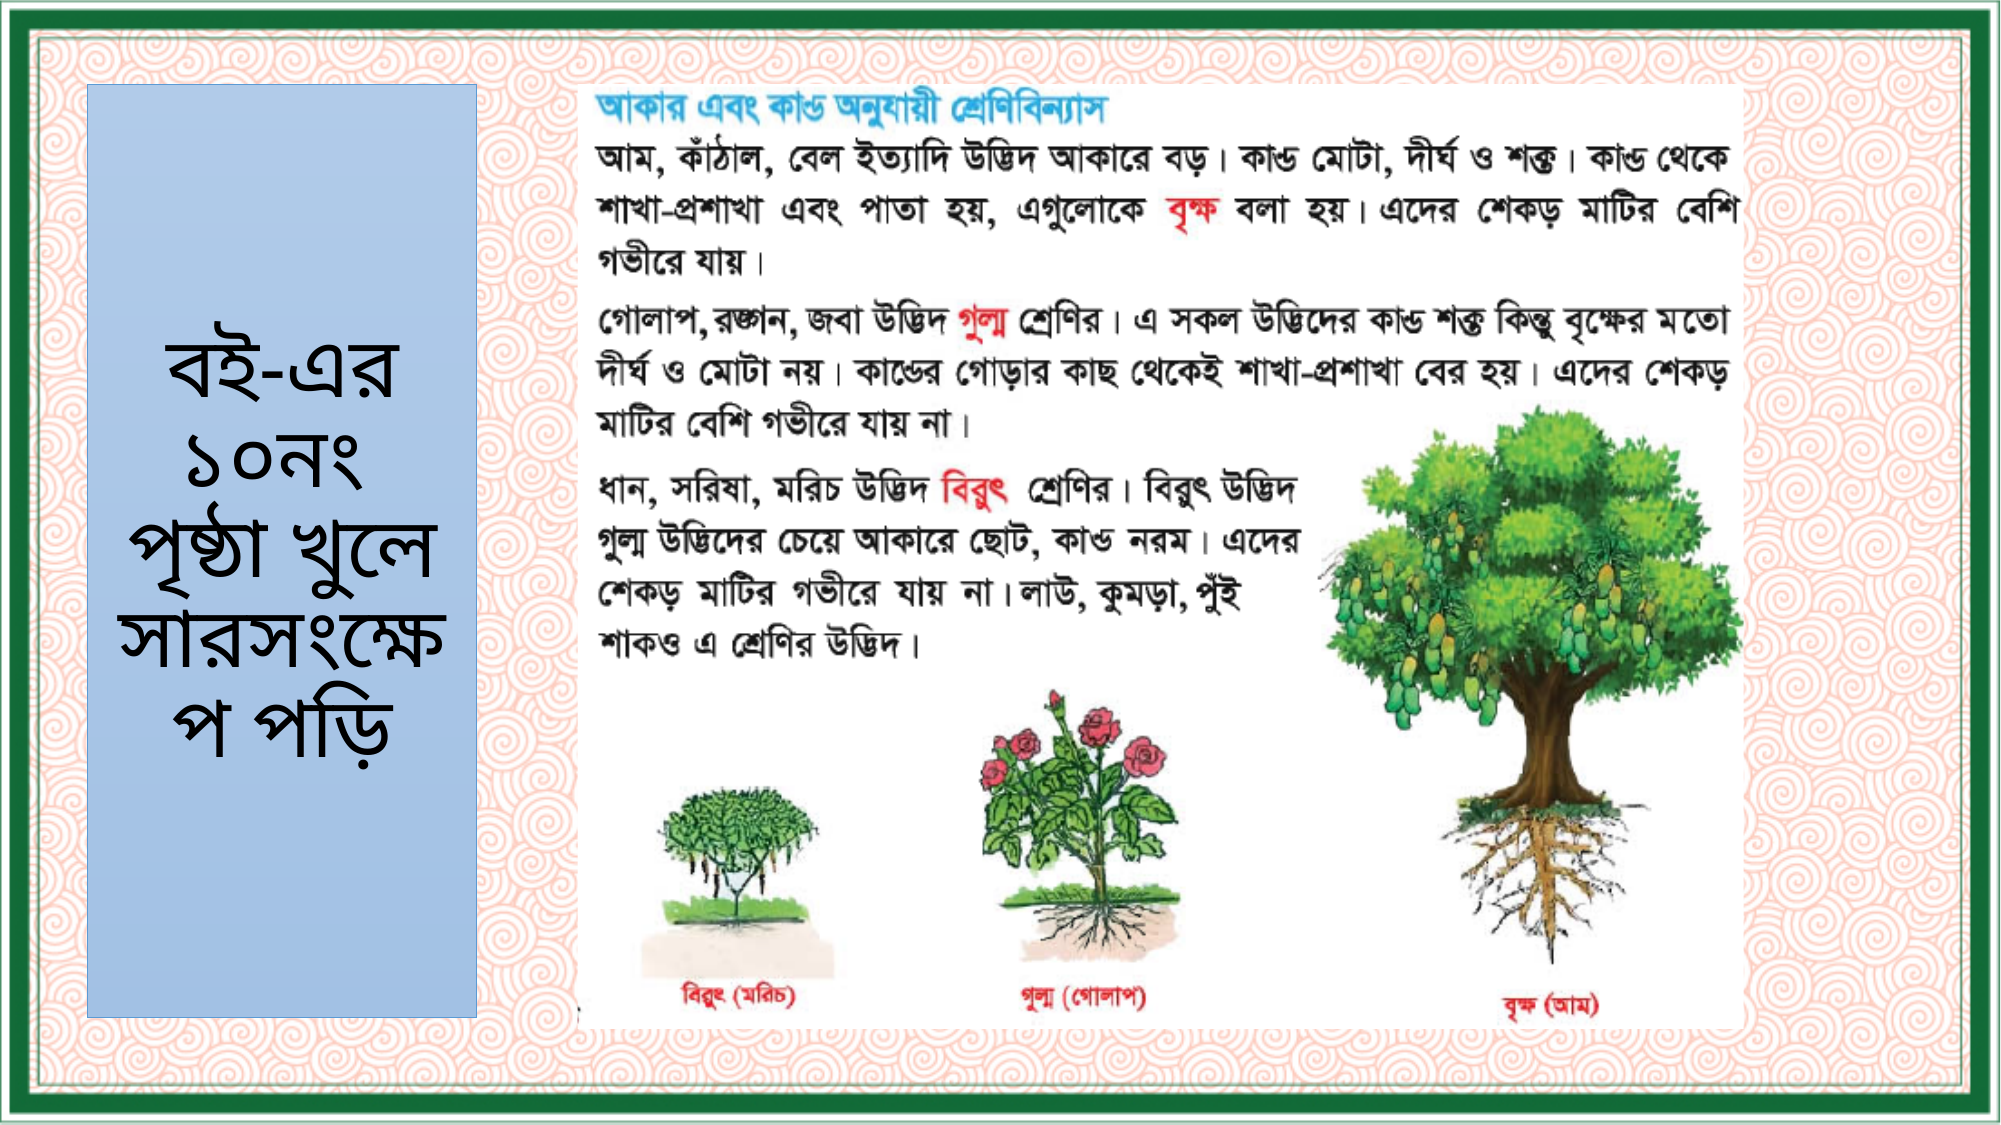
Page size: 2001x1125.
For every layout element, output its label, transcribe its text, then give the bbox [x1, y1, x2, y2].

picture [0, 0, 2001, 1125]
text_box বই-এর ১০নং পৃষ্ঠা খুলে সারসংক্ষেপ পড়ি [87, 84, 477, 1018]
